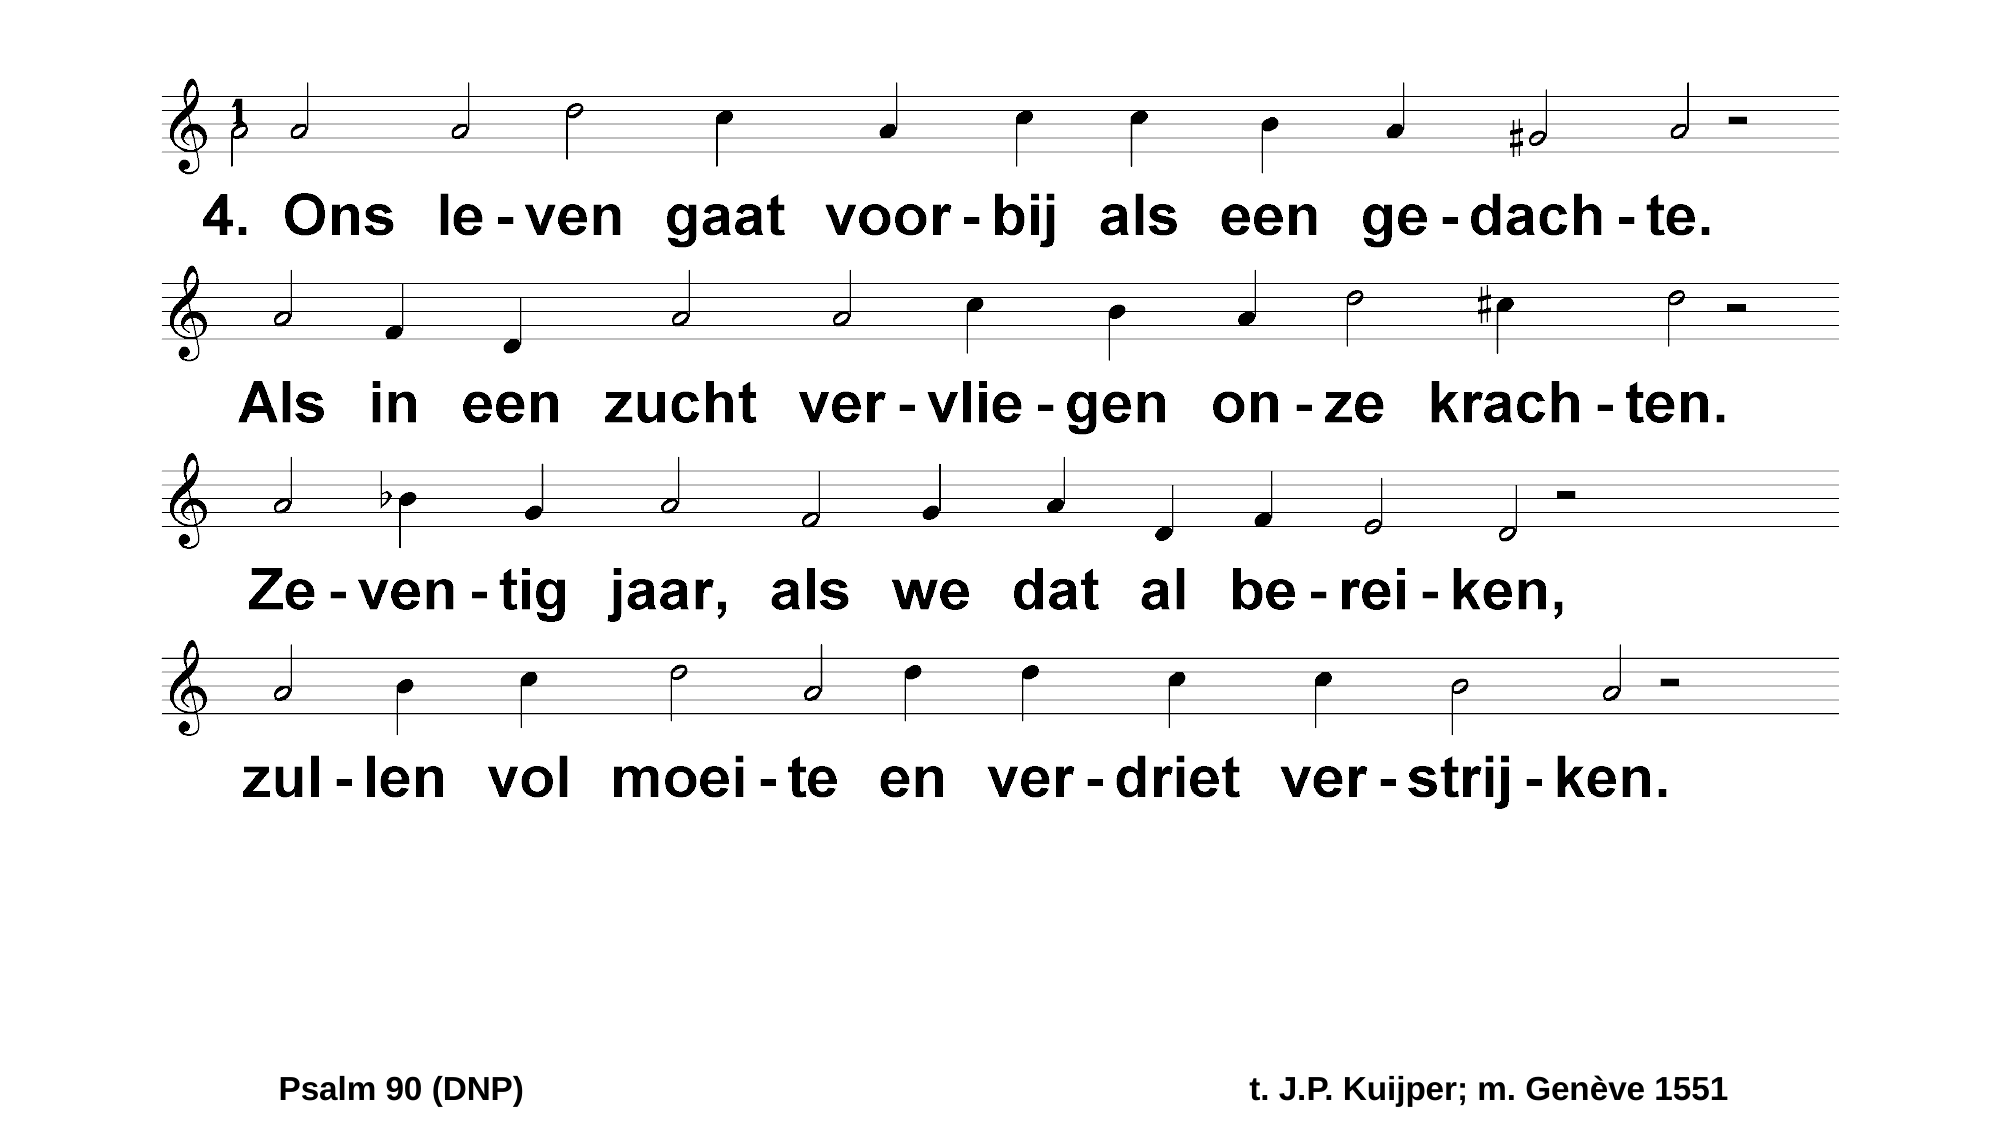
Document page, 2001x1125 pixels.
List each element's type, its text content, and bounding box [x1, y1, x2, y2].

picture [145, 62, 1855, 825]
text_box Psalm 90 (DNP) t. J.P. Kuijper; m. Genève 1551 [263, 1059, 1745, 1115]
